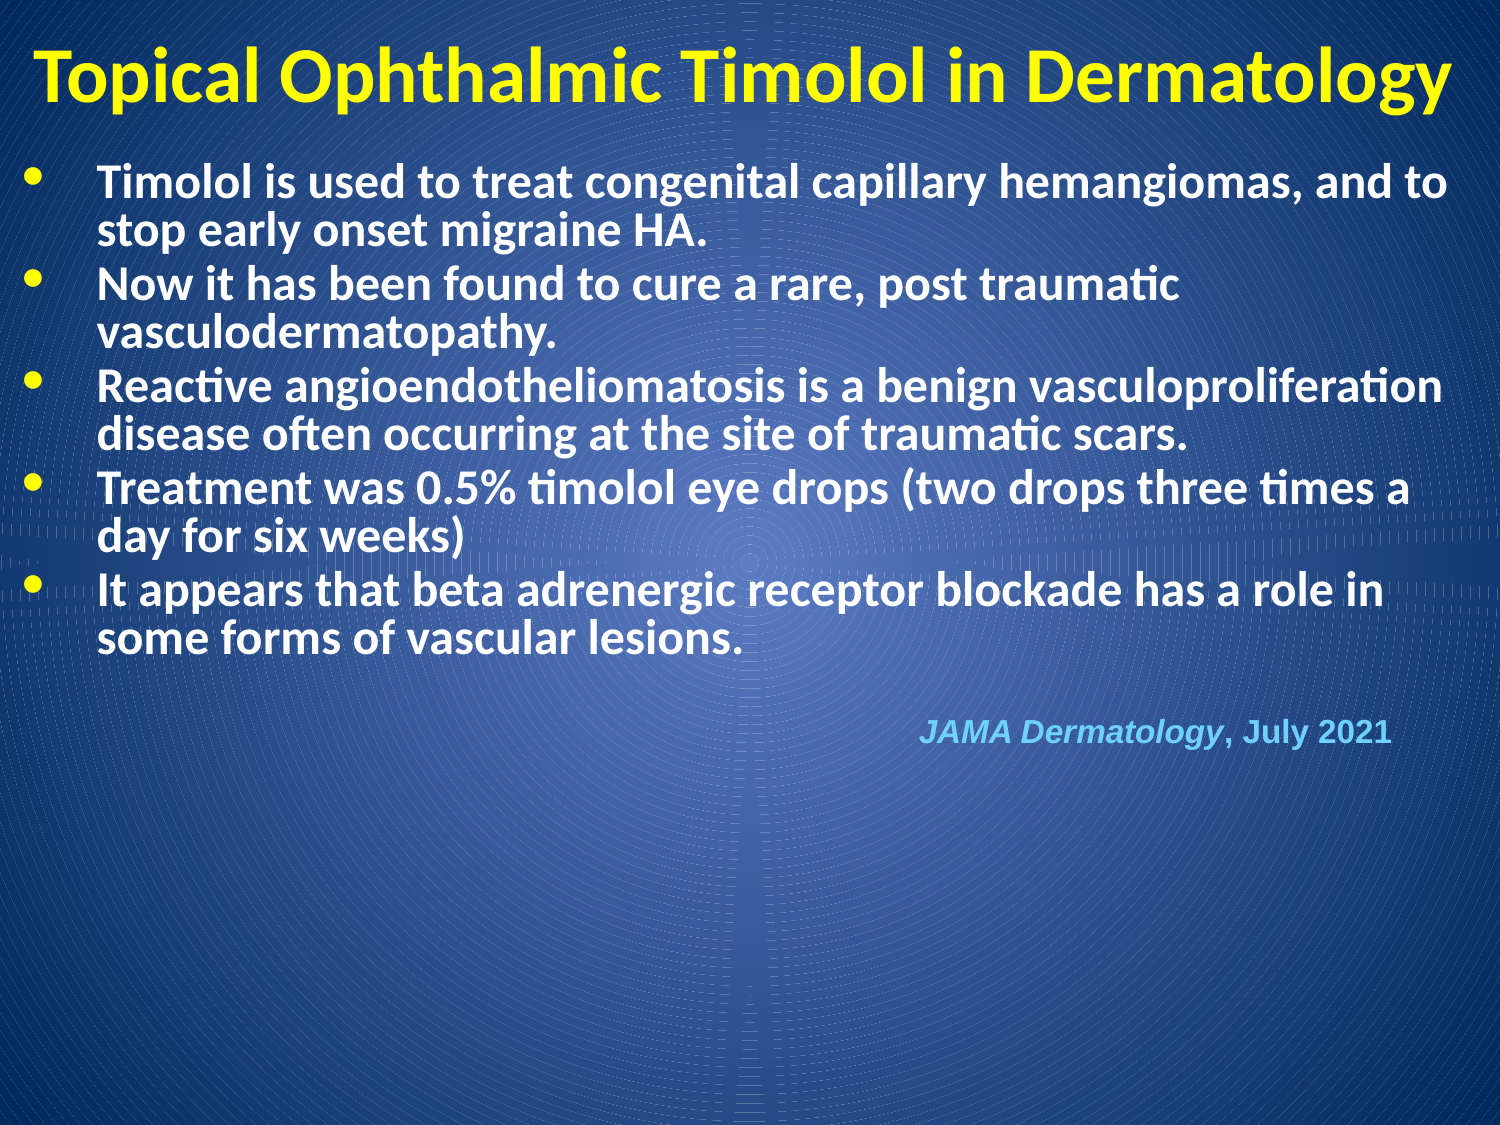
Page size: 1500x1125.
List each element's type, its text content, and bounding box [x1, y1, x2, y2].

list Timolol is used to treat congenital capillary hemangiomas, and to stop early onset migraine HA. Now it has been found to cure a rare, post traumatic vasculodermatopathy. Reactive angioendotheliomatosis is a benign vasculoproliferation disease often occurring at the site of traumatic scars. Treatment was 0.5% timolol eye drops (two drops three times a day for six weeks) It appears that beta adrenergic receptor blockade has a role in some forms of vascular lesions. [5, 152, 1469, 747]
title Topical Ophthalmic Timolol in Dermatology [18, 17, 1482, 142]
text_box JAMA Dermatology, July 2021 [904, 702, 1469, 758]
